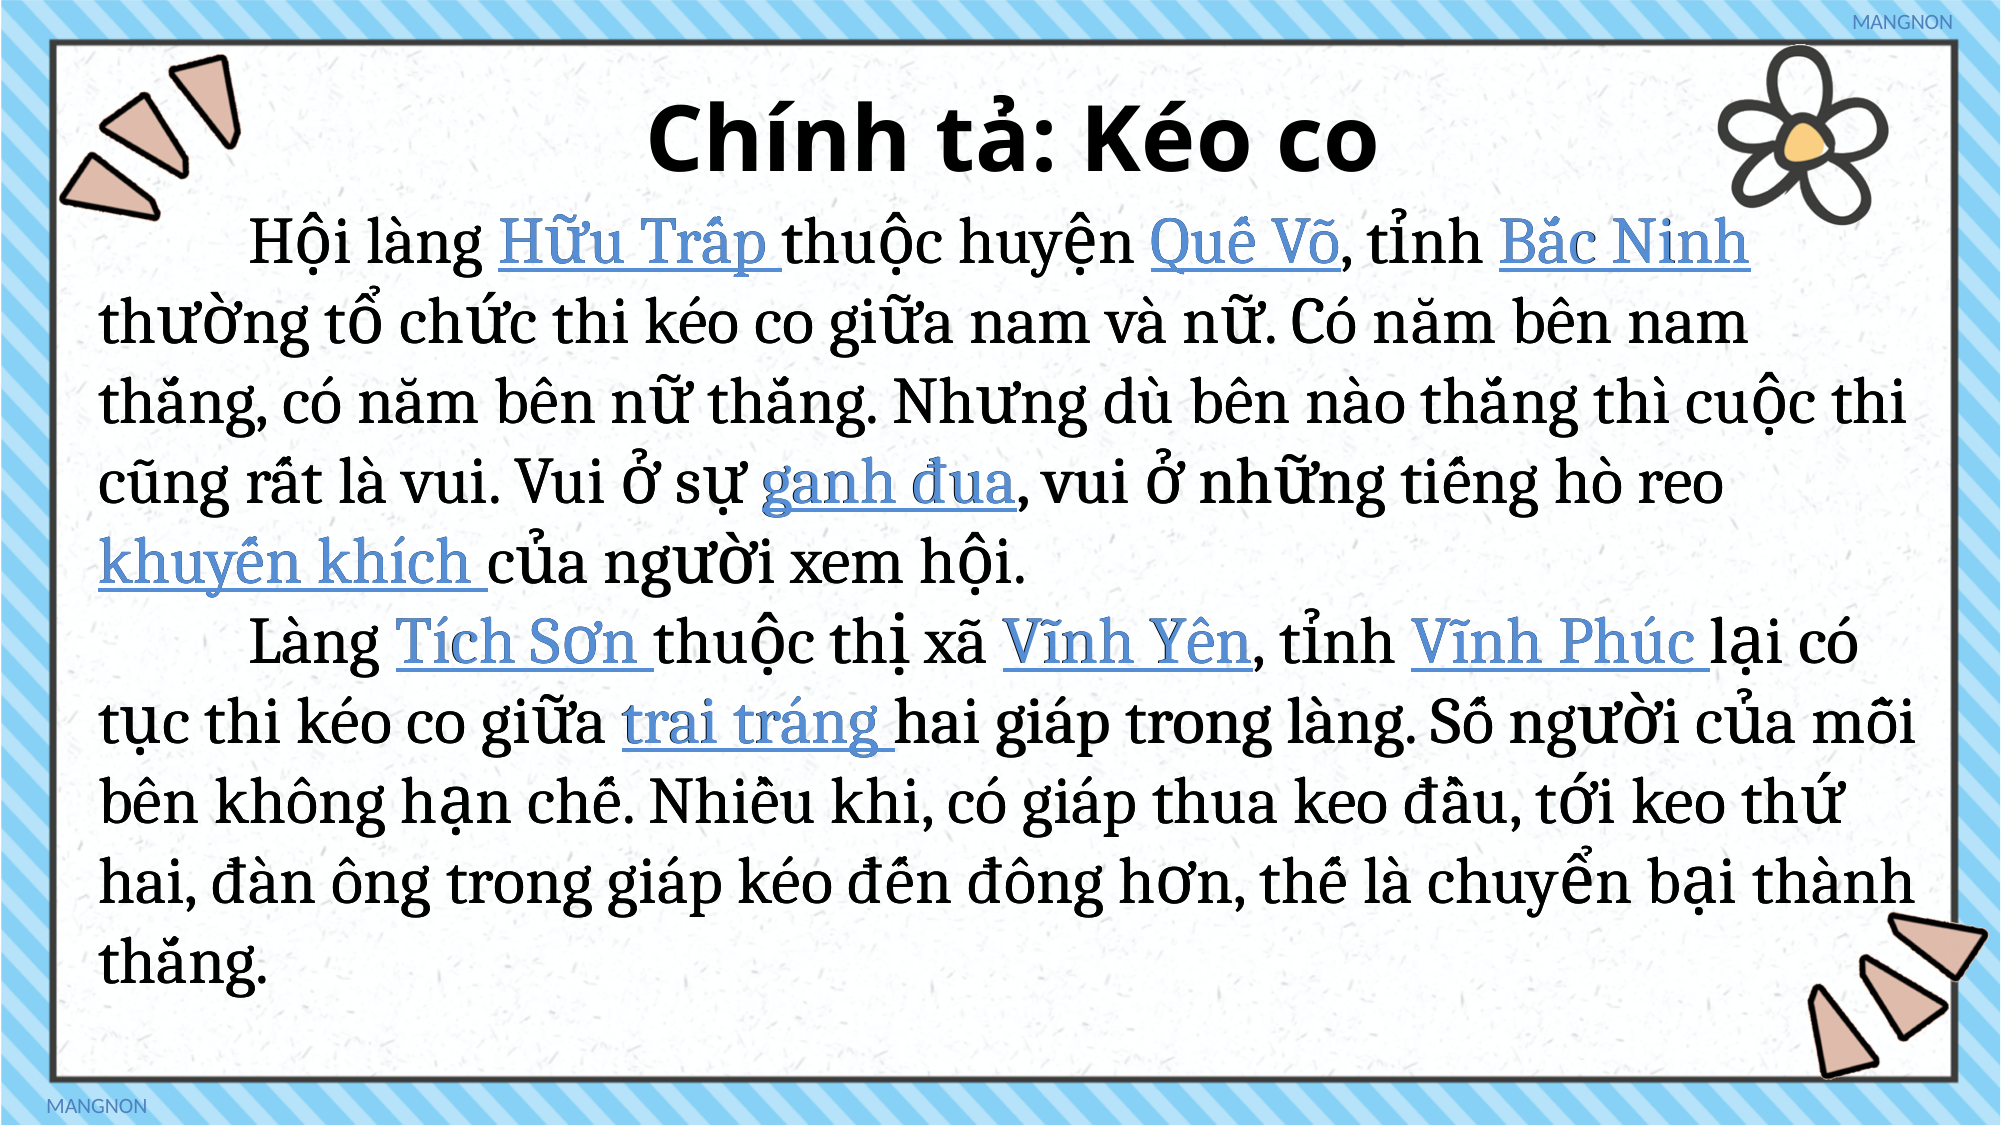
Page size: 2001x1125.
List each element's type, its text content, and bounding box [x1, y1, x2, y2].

text_box Chính tả: Kéo co [630, 72, 1439, 189]
picture [0, 0, 2001, 1125]
text_box Hội làng Hữu Trấp thuộc huyện Quế Võ, tỉnh Bắc Ninh thường tổ chức thi kéo co giữa nam và nữ. Có năm bên nam thắng, có năm bên nữ thắng. Nhưng dù bên nào thắng thì cuộc thi cũng rất là vui. Vui ở sự ganh đua, vui ở những tiếng hò reo khuyến khích của người xem hội. Làng Tích Sơn thuộc thị xã Vĩnh Yên, tỉnh Vĩnh Phúc lại có tục thi kéo co giữa trai tráng hai giáp trong làng. Số người của mỗi bên không hạn chế. Nhiều khi, có giáp thua keo đầu, tới keo thứ hai, đàn ông trong giáp kéo đến đông hơn, thế là chuyển bại thành thắng. [83, 189, 1948, 1005]
